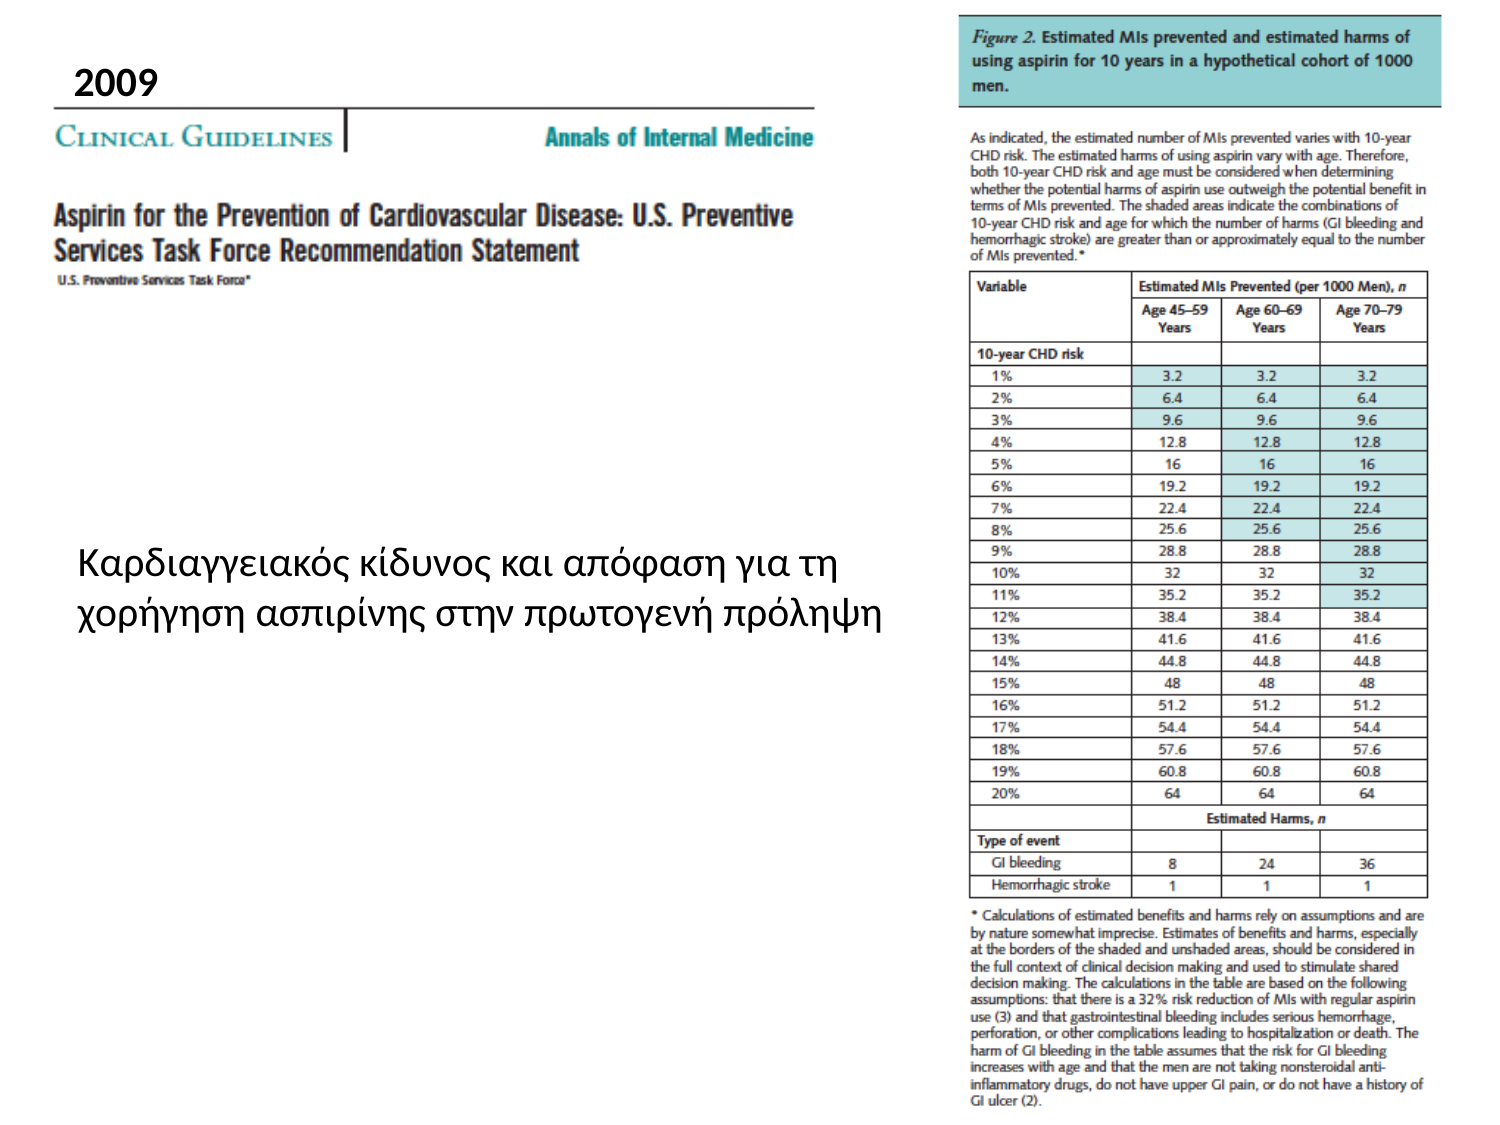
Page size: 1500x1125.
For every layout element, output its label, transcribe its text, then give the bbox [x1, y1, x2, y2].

picture [956, 0, 1480, 1125]
text_box Καρδιαγγειακός κίδυνος και απόφαση για τη χορήγηση ασπιρίνης στην πρωτογενή πρόληψη [63, 527, 899, 643]
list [32, 0, 848, 423]
